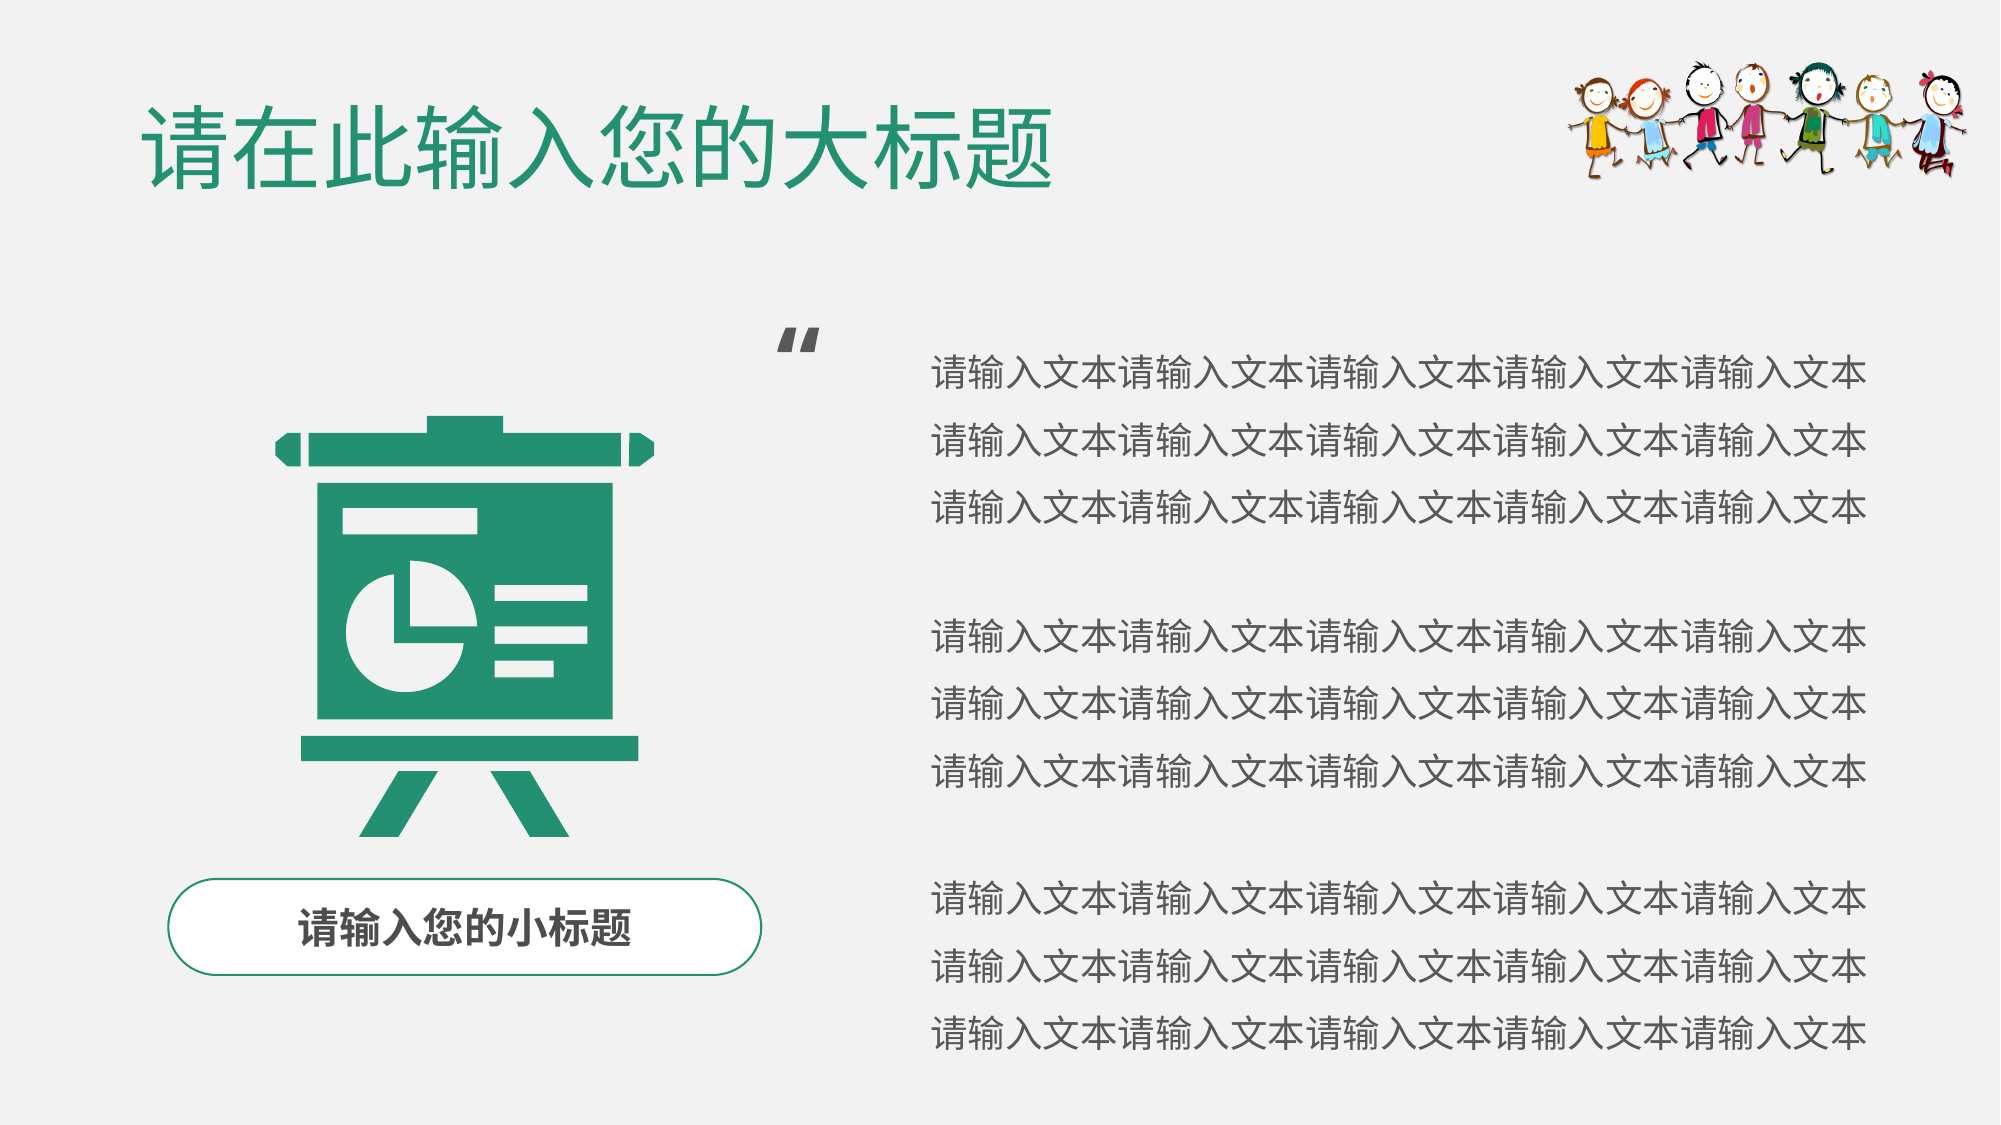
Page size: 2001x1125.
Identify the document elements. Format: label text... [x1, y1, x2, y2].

text_box [275, 432, 301, 467]
text_box 请输入文本请输入文本请输入文本请输入文本请输入文本请输入文本请输入文本请输入文本请输入文本请输入文本请输入文本请输入文本请输入文本请输入文本请输入文本 [899, 316, 1898, 540]
text_box [628, 432, 655, 467]
text_box [301, 735, 639, 762]
text_box [308, 415, 621, 467]
text_box “ [761, 291, 867, 427]
picture [1876, 61, 1969, 181]
text_box 请输入文本请输入文本请输入文本请输入文本请输入文本请输入文本请输入文本请输入文本请输入文本请输入文本请输入文本请输入文本请输入文本请输入文本请输入文本 [899, 842, 1898, 1066]
text_box 请输入文本请输入文本请输入文本请输入文本请输入文本请输入文本请输入文本请输入文本请输入文本请输入文本请输入文本请输入文本请输入文本请输入文本请输入文本 [899, 579, 1898, 803]
title 请在此输入您的大标题 [123, 26, 1876, 210]
text_box [317, 482, 613, 720]
text_box [490, 771, 570, 837]
text_box 请输入您的小标题 [167, 877, 763, 976]
text_box [358, 771, 438, 837]
